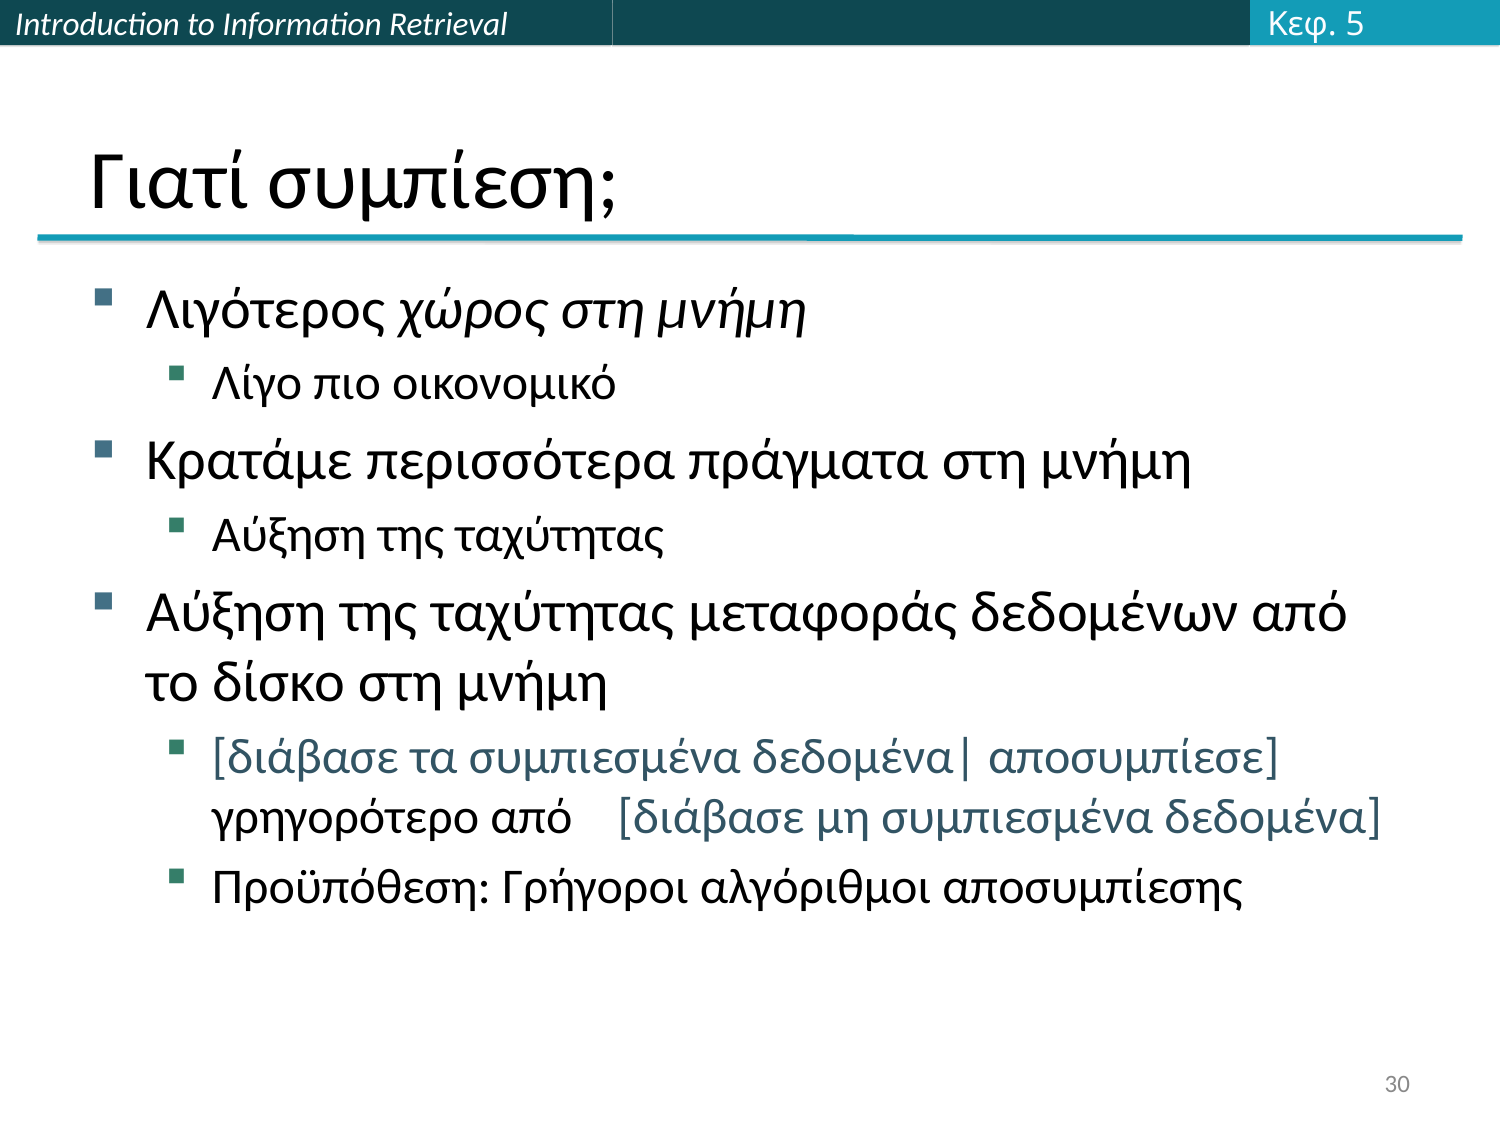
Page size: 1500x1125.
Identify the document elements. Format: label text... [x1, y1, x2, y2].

title Γιατί συμπίεση; [74, 44, 1426, 233]
list Λιγότερος χώρος στη μνήμη Λίγο πιο οικονομικό Κρατάμε περισσότερα πράγματα στη μνήμη Αύξηση της ταχύτητας Αύξηση της ταχύτητας μεταφοράς δεδομένων από το δίσκο στη μνήμη [διάβασε τα συμπιεσμένα δεδομένα| αποσυμπίεσε] γρηγορότερο από [διάβασε μη συμπιεσμένα δεδομένα] Προϋπόθεση: Γρήγοροι αλγόριθμοι αποσυμπίεσης [74, 262, 1426, 1076]
slide_number 30 [1074, 1062, 1425, 1103]
text_box Κεφ. 5 [1252, 0, 1380, 50]
